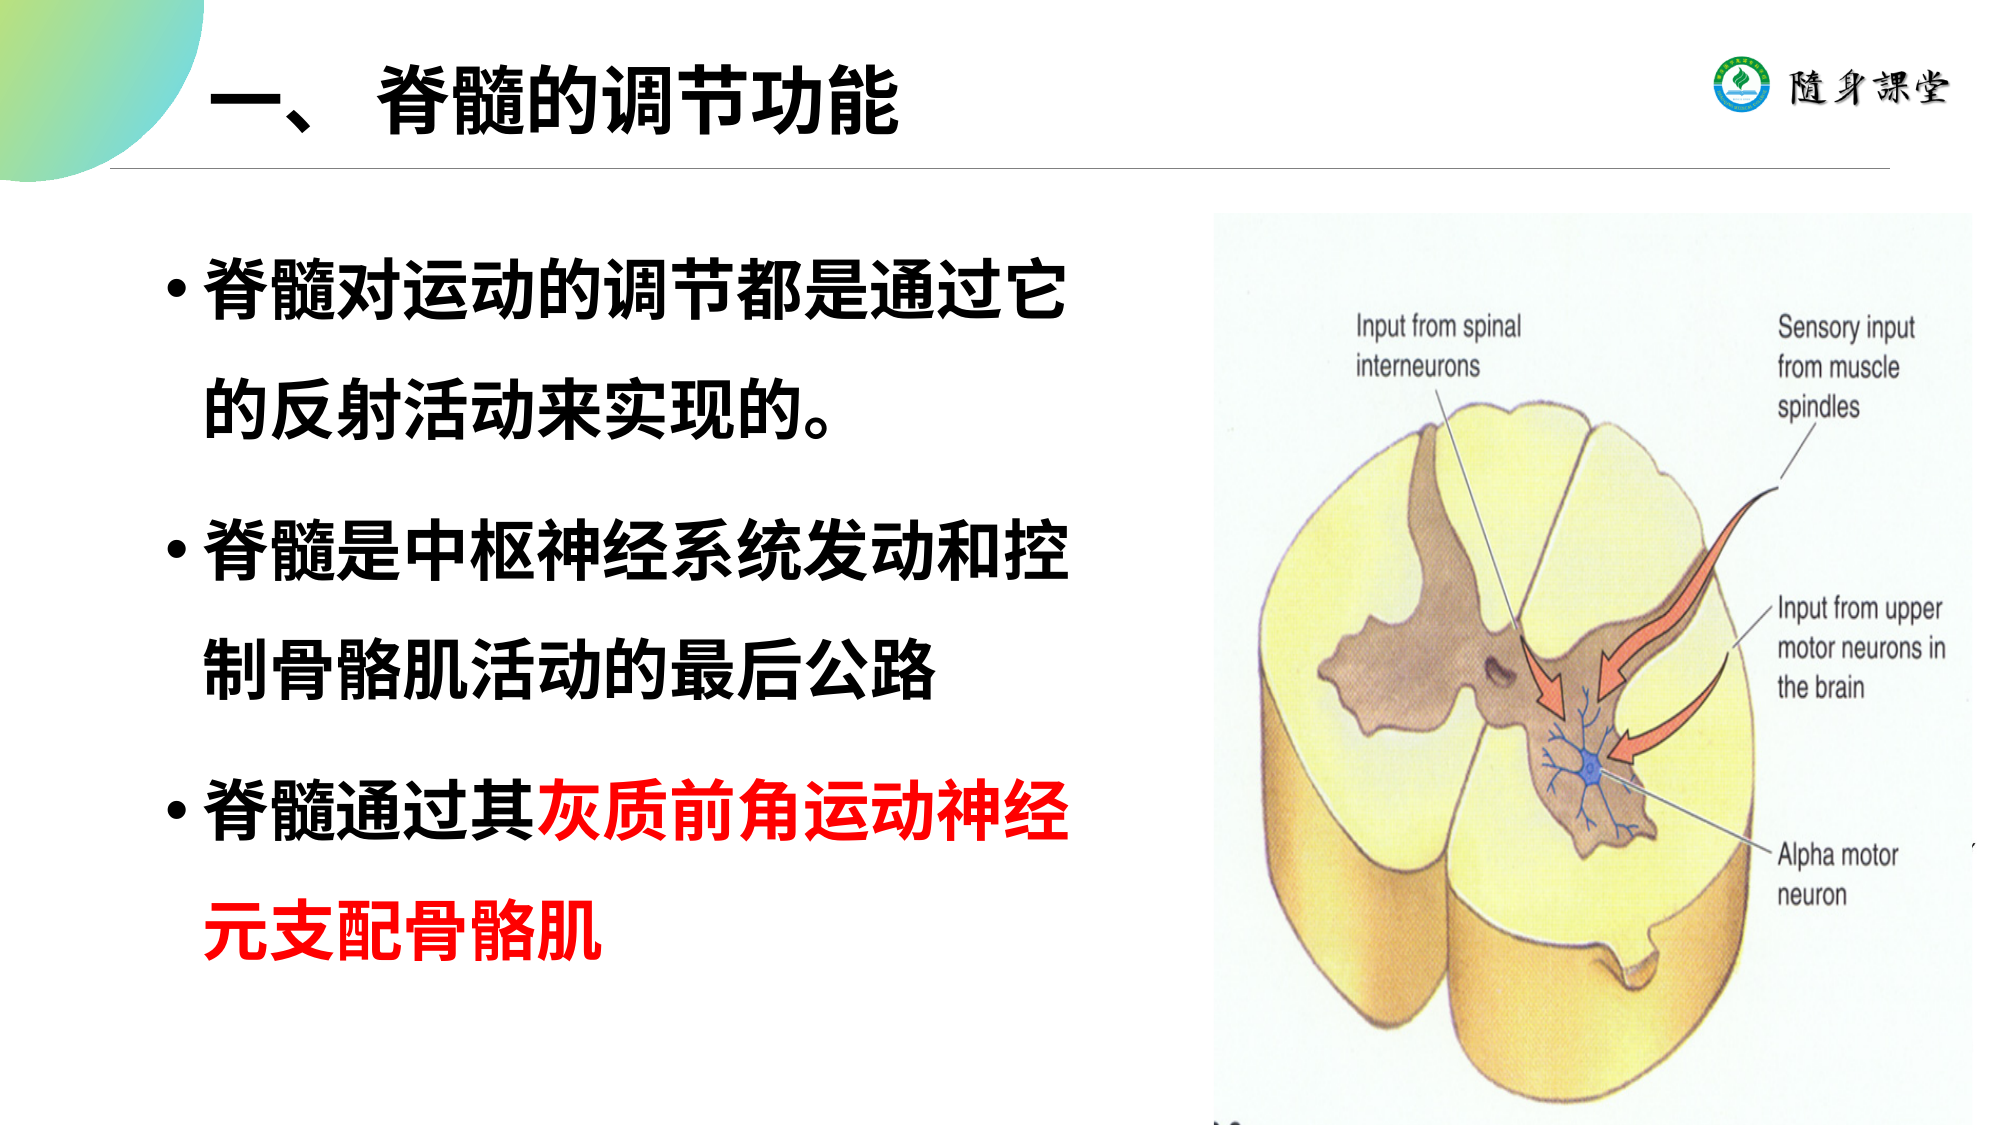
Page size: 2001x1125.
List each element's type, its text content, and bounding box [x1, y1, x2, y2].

list 脊髓对运动的调节都是通过它的反射活动来实现的。 脊髓是中枢神经系统发动和控制骨骼肌活动的最后公路 脊髓通过其灰质前角运动神经元支配骨骼肌 [150, 200, 1122, 875]
title 一、 脊髓的调节功能 [193, 41, 2000, 153]
picture [1213, 212, 2000, 1125]
